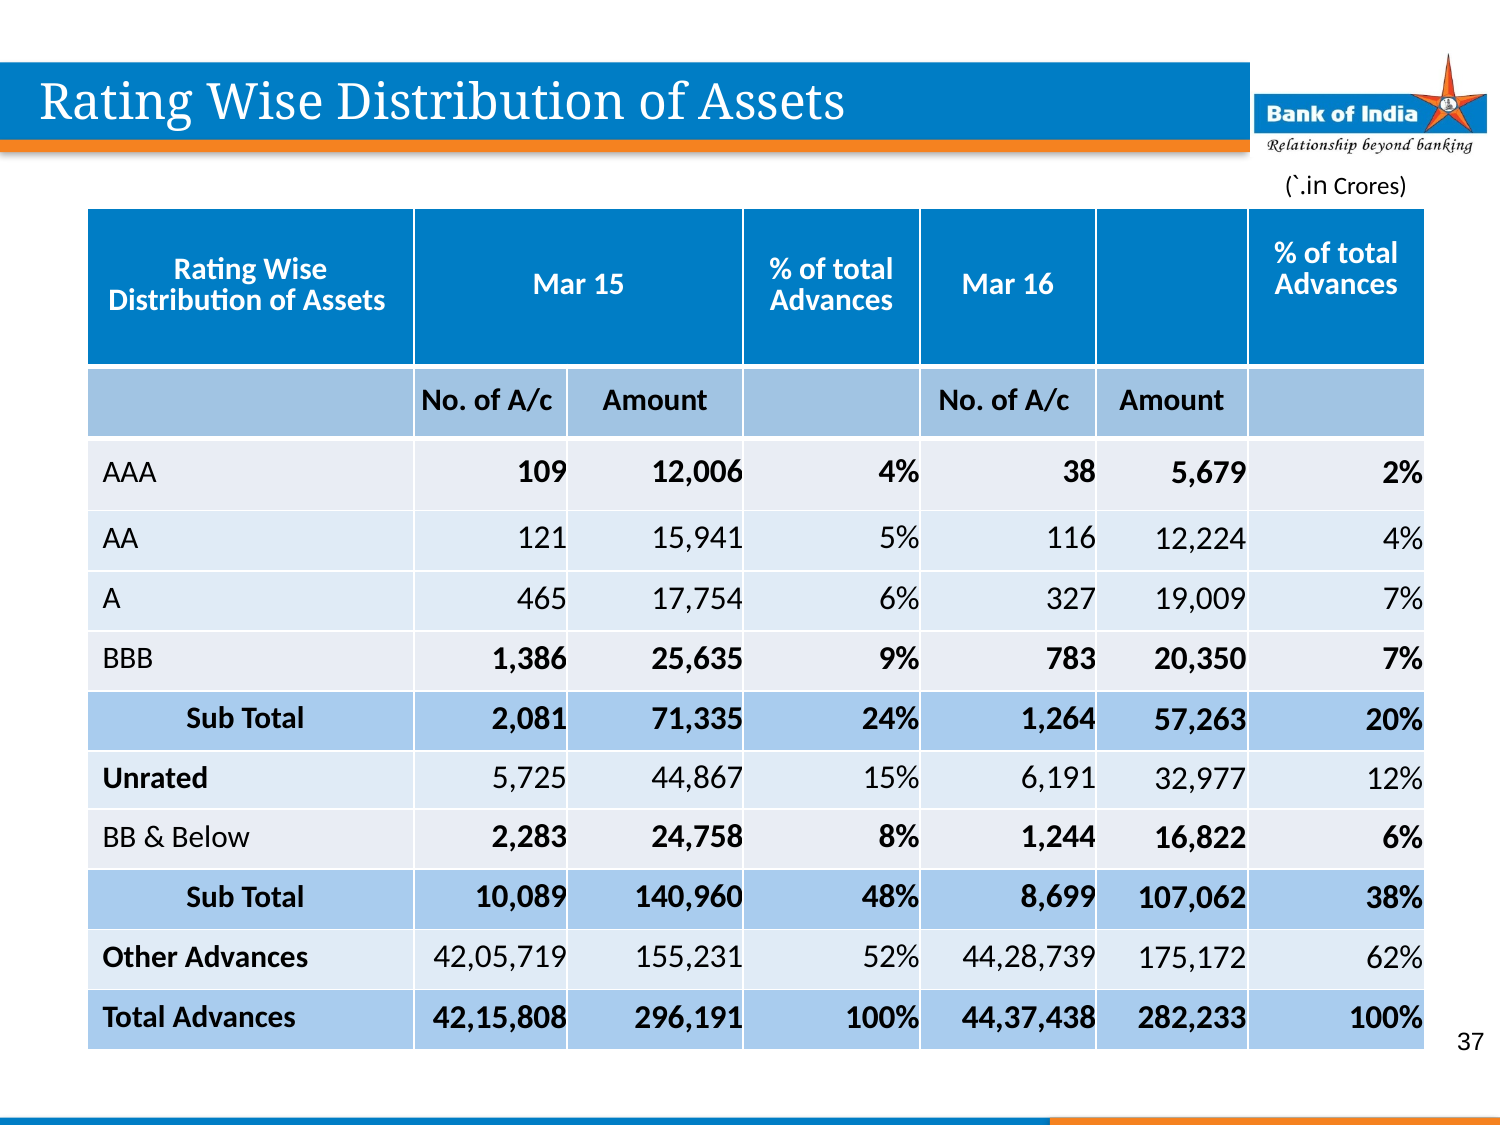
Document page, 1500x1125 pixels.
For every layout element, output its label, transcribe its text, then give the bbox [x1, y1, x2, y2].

table_cell 140,960 [568, 870, 742, 929]
table_cell No. of A/c [921, 369, 1095, 436]
table_cell 12,224 [1097, 511, 1247, 570]
table_cell No. of A/c [415, 369, 566, 436]
table_cell 465 [415, 572, 566, 630]
table_cell 8% [744, 810, 919, 868]
table_cell 71,335 [568, 692, 742, 750]
table_cell 2,283 [415, 810, 566, 868]
table_cell Unrated [88, 752, 413, 808]
table_cell Sub Total [88, 692, 413, 750]
table_cell 20,350 [1097, 632, 1247, 690]
table_cell 32,977 [1097, 752, 1247, 808]
table_cell 5,679 [1097, 441, 1247, 510]
table_cell AAA [88, 441, 413, 510]
table_cell 42,05,719 [415, 930, 566, 989]
table_cell 15% [744, 752, 919, 808]
table_cell 100% [744, 990, 919, 1049]
slide_number 37 [1149, 1025, 1500, 1085]
table_cell 2% [1249, 441, 1424, 510]
table_cell 155,231 [568, 930, 742, 989]
table_cell 116 [921, 511, 1095, 570]
table_cell 109 [415, 441, 566, 510]
table_cell 16,822 [1097, 810, 1247, 868]
table_cell 44,37,438 [921, 990, 1095, 1049]
table_cell 62% [1249, 930, 1424, 989]
table_cell 25,635 [568, 632, 742, 690]
table_cell 8,699 [921, 870, 1095, 929]
table_cell 7% [1249, 632, 1424, 690]
table_cell 38% [1249, 870, 1424, 929]
table_cell Other Advances [88, 930, 413, 989]
table_cell 2,081 [415, 692, 566, 750]
table_cell 48% [744, 870, 919, 929]
table_cell 6% [744, 572, 919, 630]
table_cell 20% [1249, 692, 1424, 750]
table_cell 52% [744, 930, 919, 989]
table_cell Amount [1097, 369, 1247, 436]
table_cell 44,867 [568, 752, 742, 808]
table_cell 12,006 [568, 441, 742, 510]
table_cell 7% [1249, 572, 1424, 630]
table_header % of total Advances [1249, 209, 1424, 364]
table_cell Amount [568, 369, 742, 436]
table_cell [744, 369, 919, 436]
table_cell 38 [921, 441, 1095, 510]
table_cell BBB [88, 632, 413, 690]
table_cell 10,089 [415, 870, 566, 929]
table_cell 296,191 [568, 990, 742, 1049]
table_cell 15,941 [568, 511, 742, 570]
table_cell 6,191 [921, 752, 1095, 808]
table_cell 121 [415, 511, 566, 570]
table_cell 44,28,739 [921, 930, 1095, 989]
table_cell 783 [921, 632, 1095, 690]
table_cell 1,386 [415, 632, 566, 690]
table_cell [88, 369, 413, 436]
table_cell 42,15,808 [415, 990, 566, 1049]
table_header % of total Advances [744, 209, 919, 364]
table_cell Sub Total [88, 870, 413, 929]
table_cell 175,172 [1097, 930, 1247, 989]
table_cell 24% [744, 692, 919, 750]
table_cell 5% [744, 511, 919, 570]
table_cell 1,264 [921, 692, 1095, 750]
table_cell 12% [1249, 752, 1424, 808]
table_cell 5,725 [415, 752, 566, 808]
table_cell 9% [744, 632, 919, 690]
table_header Mar 15 [415, 209, 742, 364]
text_box Rating Wise Distribution of Assets [24, 62, 1038, 138]
table_cell Total Advances [88, 990, 413, 1049]
table_cell A [88, 572, 413, 630]
table_cell BB & Below [88, 810, 413, 868]
table_cell 17,754 [568, 572, 742, 630]
table_cell 19,009 [1097, 572, 1247, 630]
picture [1250, 50, 1488, 157]
table_header [1097, 209, 1247, 364]
table_cell AA [88, 511, 413, 570]
text_box (`.in Crores) [1270, 162, 1471, 208]
table_cell 4% [744, 441, 919, 510]
table_cell 4% [1249, 511, 1424, 570]
table_header Mar 16 [921, 209, 1095, 364]
table_cell 107,062 [1097, 870, 1247, 929]
table_header Rating Wise Distribution of Assets [88, 209, 413, 364]
table_cell 327 [921, 572, 1095, 630]
table_cell 57,263 [1097, 692, 1247, 750]
table_cell 24,758 [568, 810, 742, 868]
table_cell 282,233 [1097, 990, 1247, 1049]
table_cell 100% [1249, 990, 1424, 1025]
table_cell 6% [1249, 810, 1424, 868]
table_cell 1,244 [921, 810, 1095, 868]
table_cell [1249, 369, 1424, 436]
